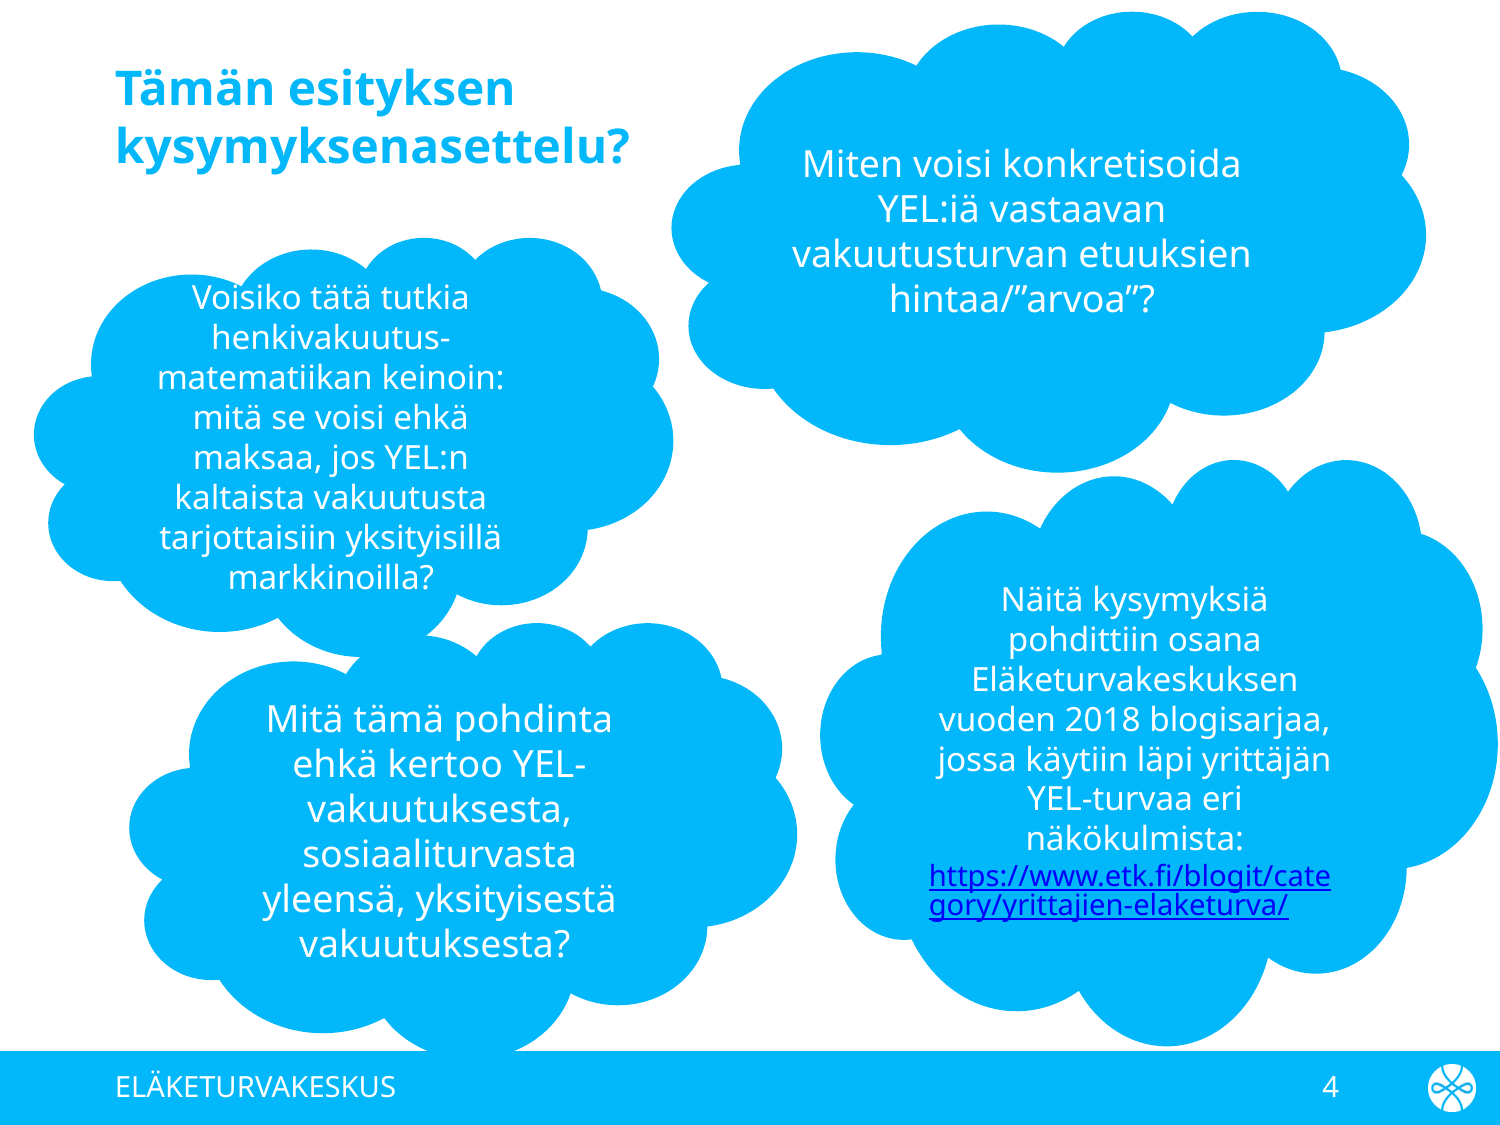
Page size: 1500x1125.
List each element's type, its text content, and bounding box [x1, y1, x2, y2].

footer ELÄKETURVAKESKUS [99, 1057, 924, 1118]
text_box Miten voisi konkretisoida YEL:iä vastaavan vakuutusturvan etuuksien hintaa/”arvoa”? [670, 10, 1428, 474]
slide_number 4 [1307, 1058, 1485, 1119]
text_box Mitä tämä pohdinta ehkä kertoo YEL-vakuutuksesta, sosiaaliturvasta yleensä, yksityisestä vakuutuksesta? [128, 622, 799, 1061]
text_box Näitä kysymyksiä pohdittiin osana Eläketurvakeskuksen vuoden 2018 blogisarjaa, jossa käytiin läpi yrittäjän YEL-turvaa eri näkökulmista: https://www.etk.fi/blogit/category/yrittajien-elaketurva/ [819, 458, 1499, 1048]
title Tämän esityksen kysymyksenasettelu? [99, 6, 715, 224]
text_box Voisiko tätä tutkia henkivakuutus-matematiikan keinoin: mitä se voisi ehkä maksaa, jos YEL:n kaltaista vakuutusta tarjottaisiin yksityisillä markkinoilla? [33, 237, 674, 657]
